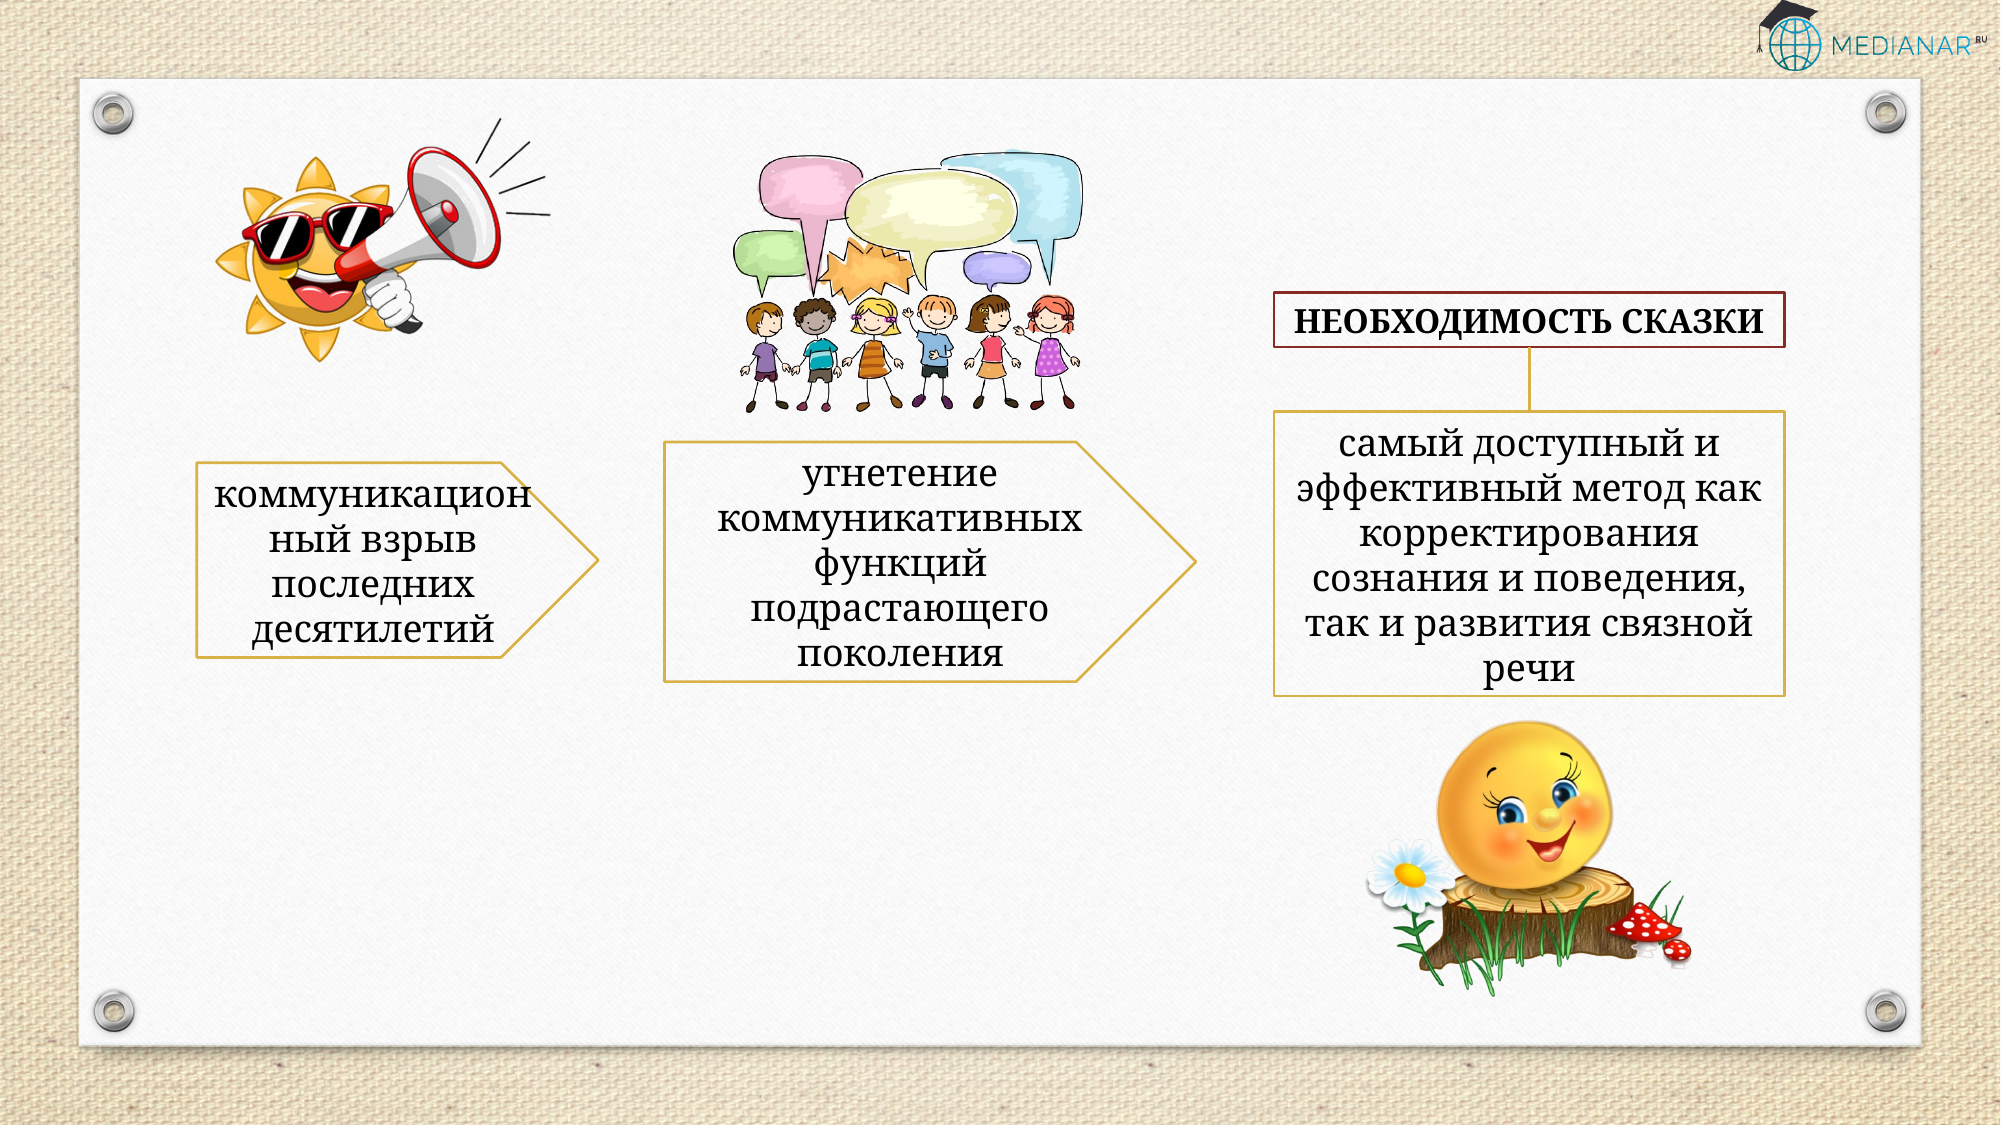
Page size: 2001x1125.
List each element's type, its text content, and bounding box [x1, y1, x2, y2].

text_box самый доступный и эффективный метод как корректирования сознания и поведения, так и развития связной речи [1273, 410, 1786, 697]
picture [0, 0, 2001, 1125]
text_box НЕОБХОДИМОСТЬ СКАЗКИ [1273, 291, 1786, 348]
text_box коммуникационный взрыв последних десятилетий [195, 461, 600, 659]
text_box угнетение коммуникативных функций подрастающего поколения [663, 440, 1197, 683]
